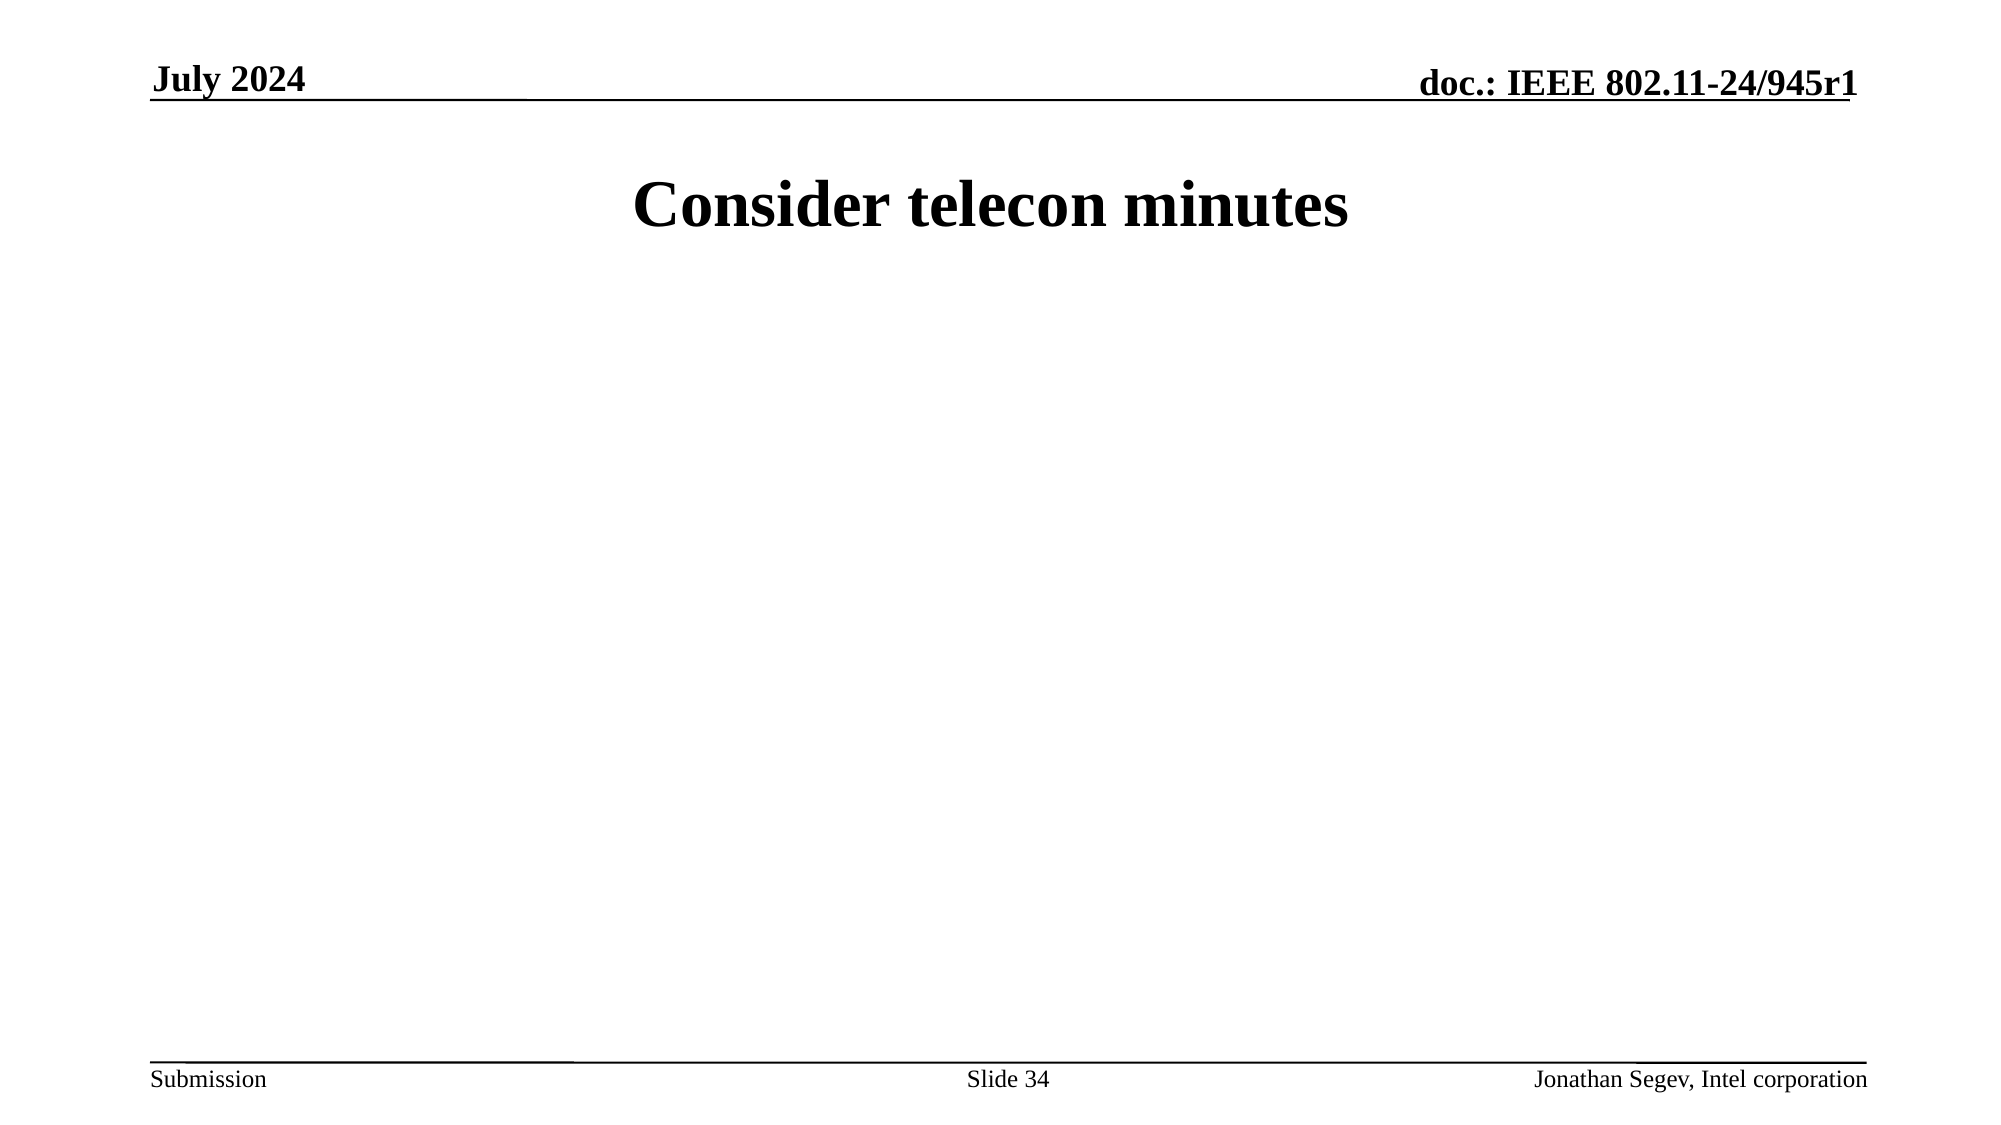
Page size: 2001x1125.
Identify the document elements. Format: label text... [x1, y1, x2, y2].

footer Jonathan Segev, Intel corporation [1171, 1061, 1869, 1093]
title Consider telecon minutes [149, 112, 1850, 288]
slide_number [152, 54, 563, 100]
slide_number Slide 34 [950, 1061, 1067, 1123]
